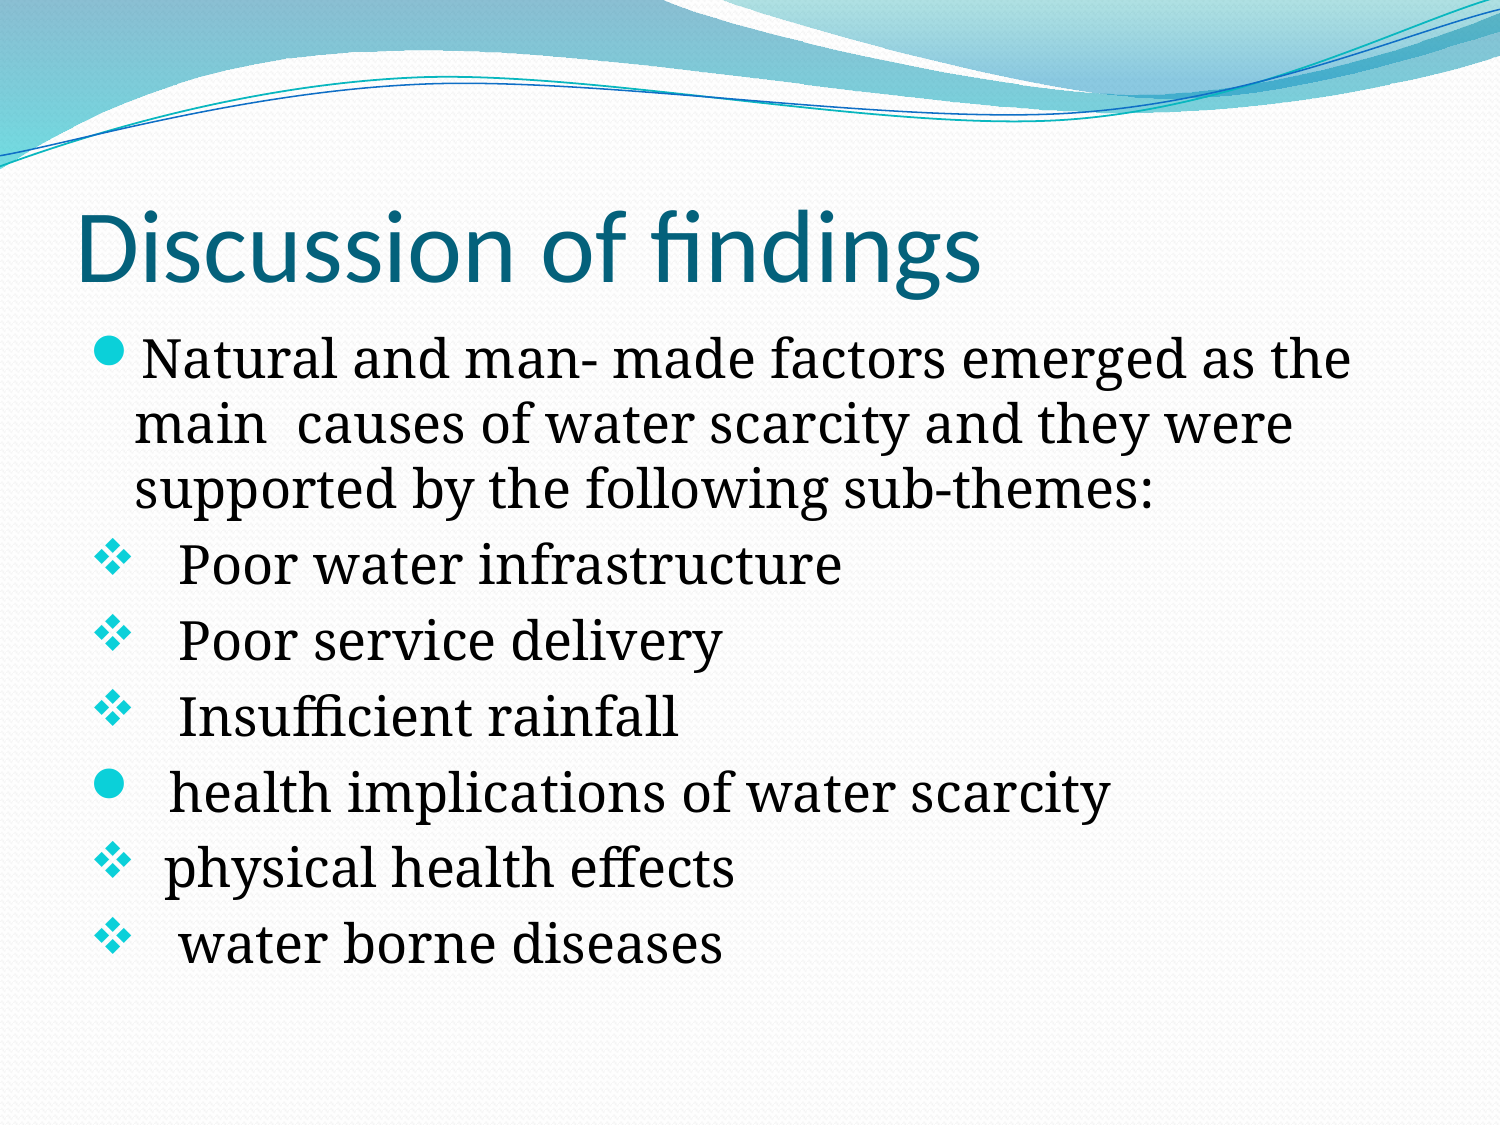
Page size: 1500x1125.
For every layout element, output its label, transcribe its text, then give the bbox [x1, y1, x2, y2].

title Discussion of findings [75, 115, 1425, 303]
list Natural and man- made factors emerged as the main causes of water scarcity and they were supported by the following sub-themes: Poor water infrastructure Poor service delivery Insufficient rainfall health implications of water scarcity physical health effects water borne diseases [75, 317, 1425, 1038]
